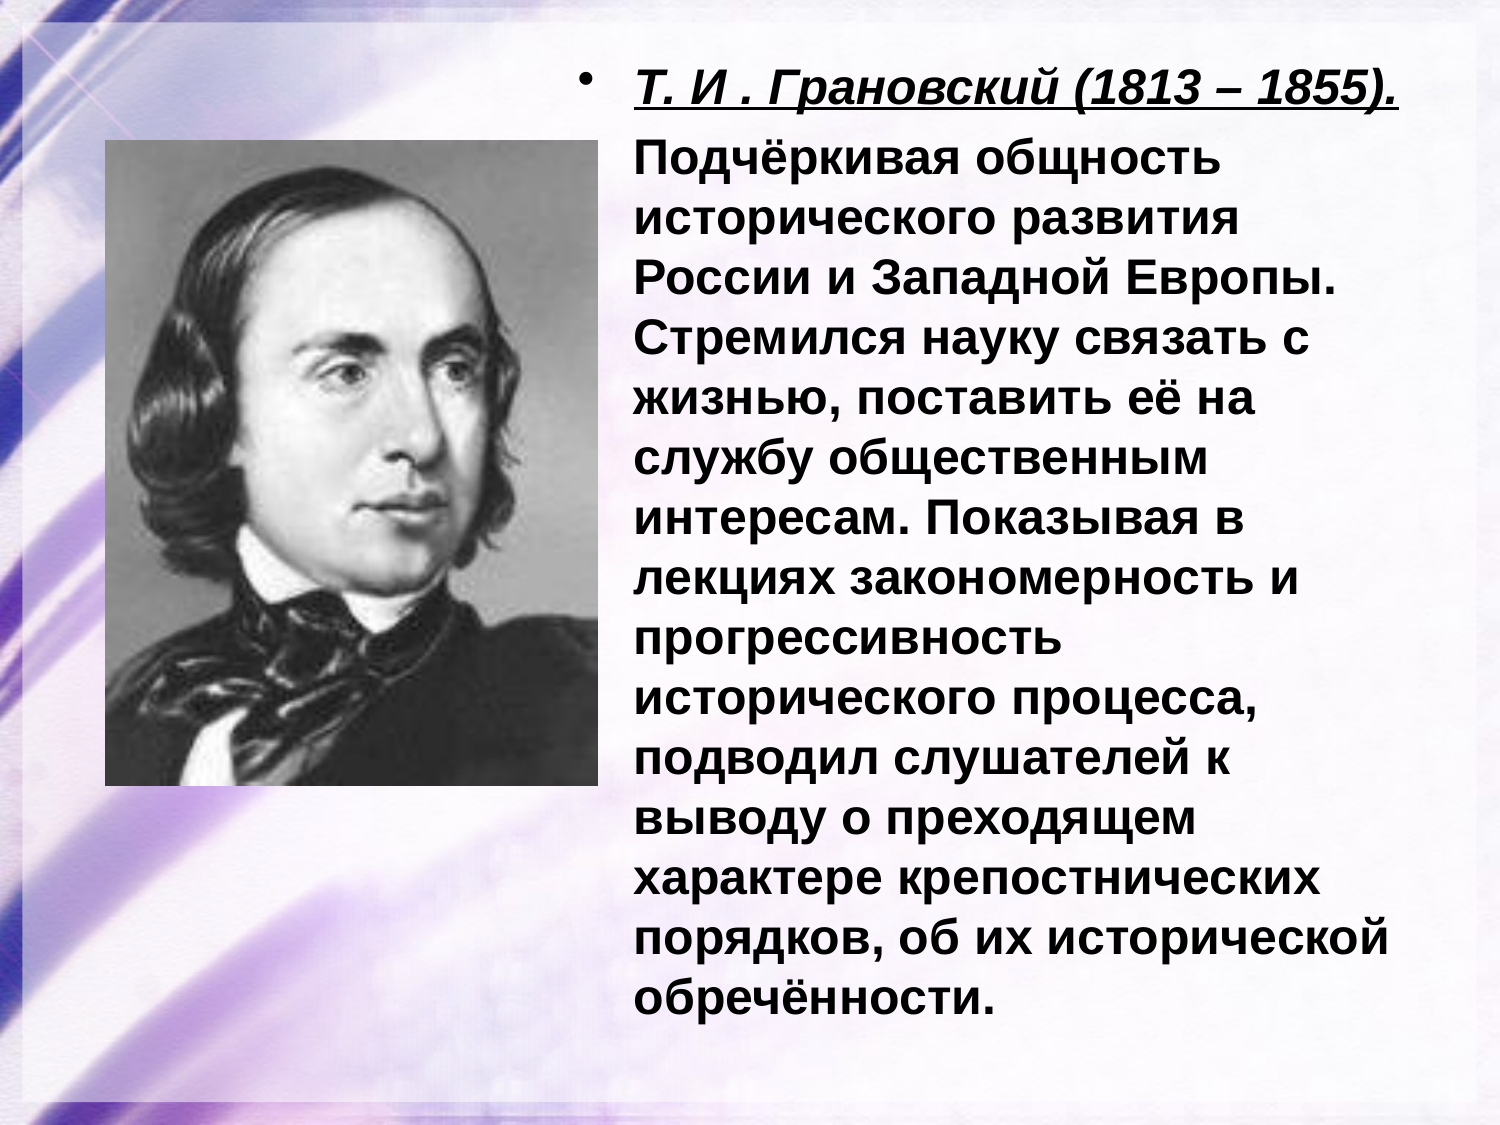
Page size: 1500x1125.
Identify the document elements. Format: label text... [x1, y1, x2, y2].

list Т. И . Грановский (1813 – 1855). Подчёркивая общность исторического развития России и Западной Европы. Стремился науку связать с жизнью, поставить её на службу общественным интересам. Показывая в лекциях закономерность и прогрессивность исторического процесса, подводил слушателей к выводу о преходящем характере крепостнических порядков, об их исторической обречённости. [562, 46, 1425, 1067]
picture [0, 0, 1500, 1125]
